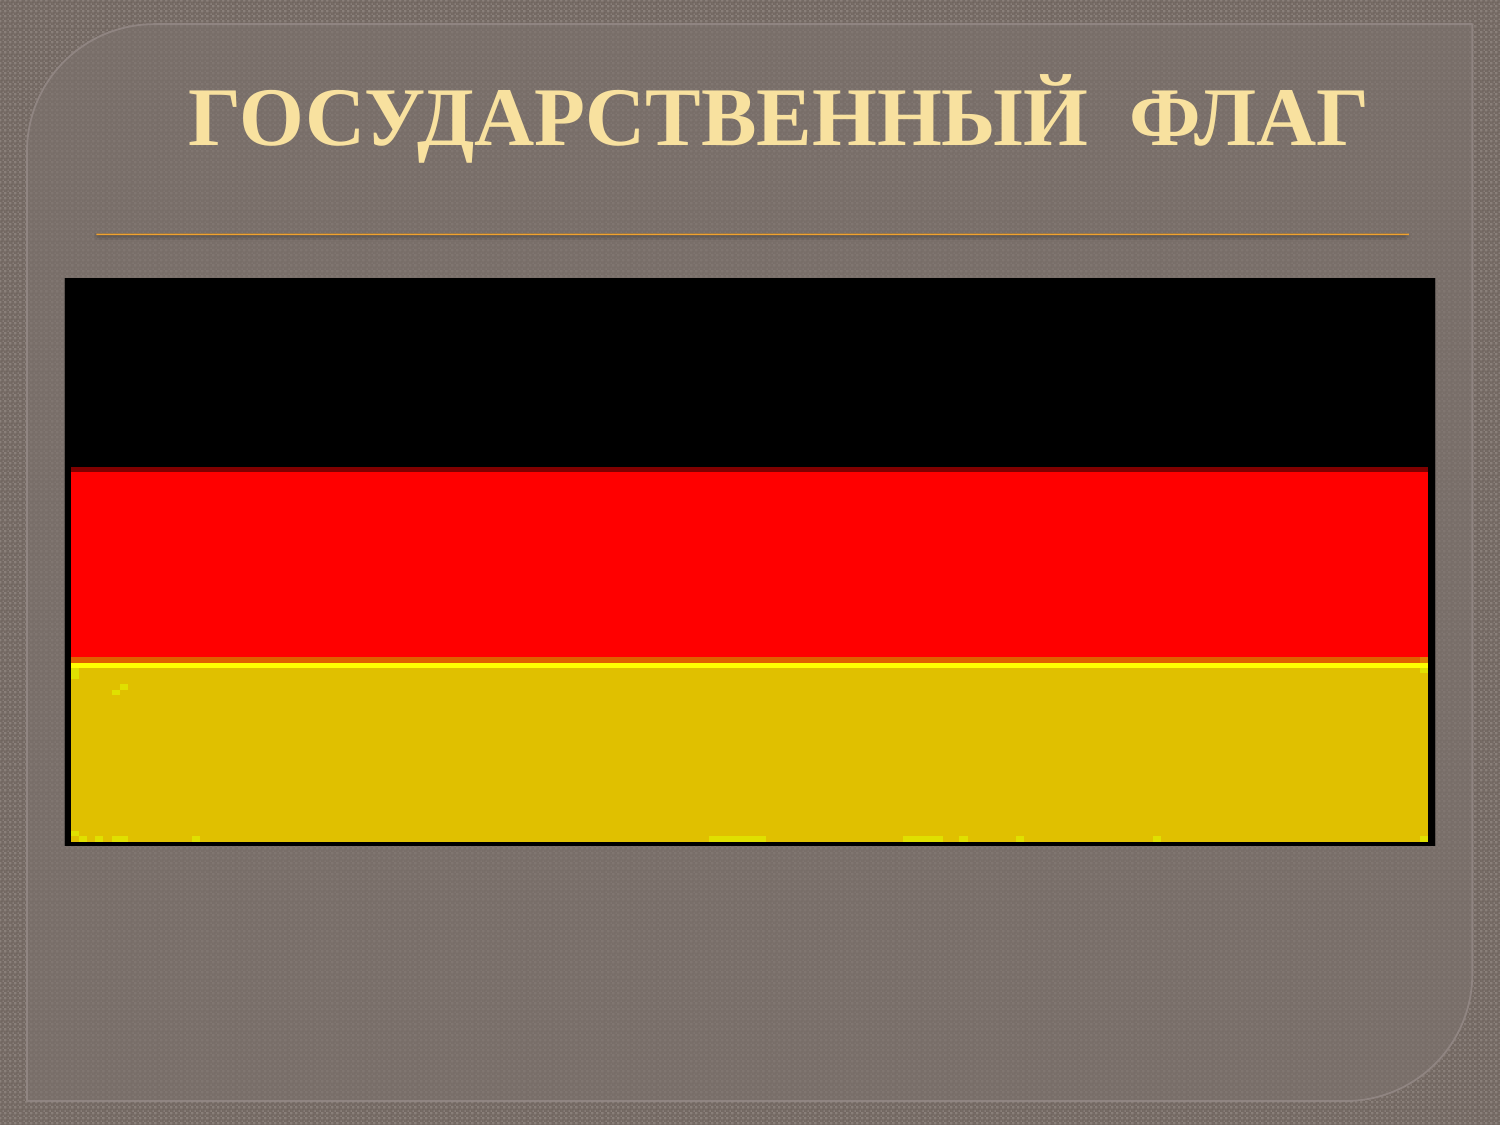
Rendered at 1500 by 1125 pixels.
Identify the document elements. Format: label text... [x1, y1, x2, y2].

picture [64, 278, 1436, 847]
text_box ГОСУДАРСТВЕННЫЙ ФЛАГ [159, 54, 1400, 170]
